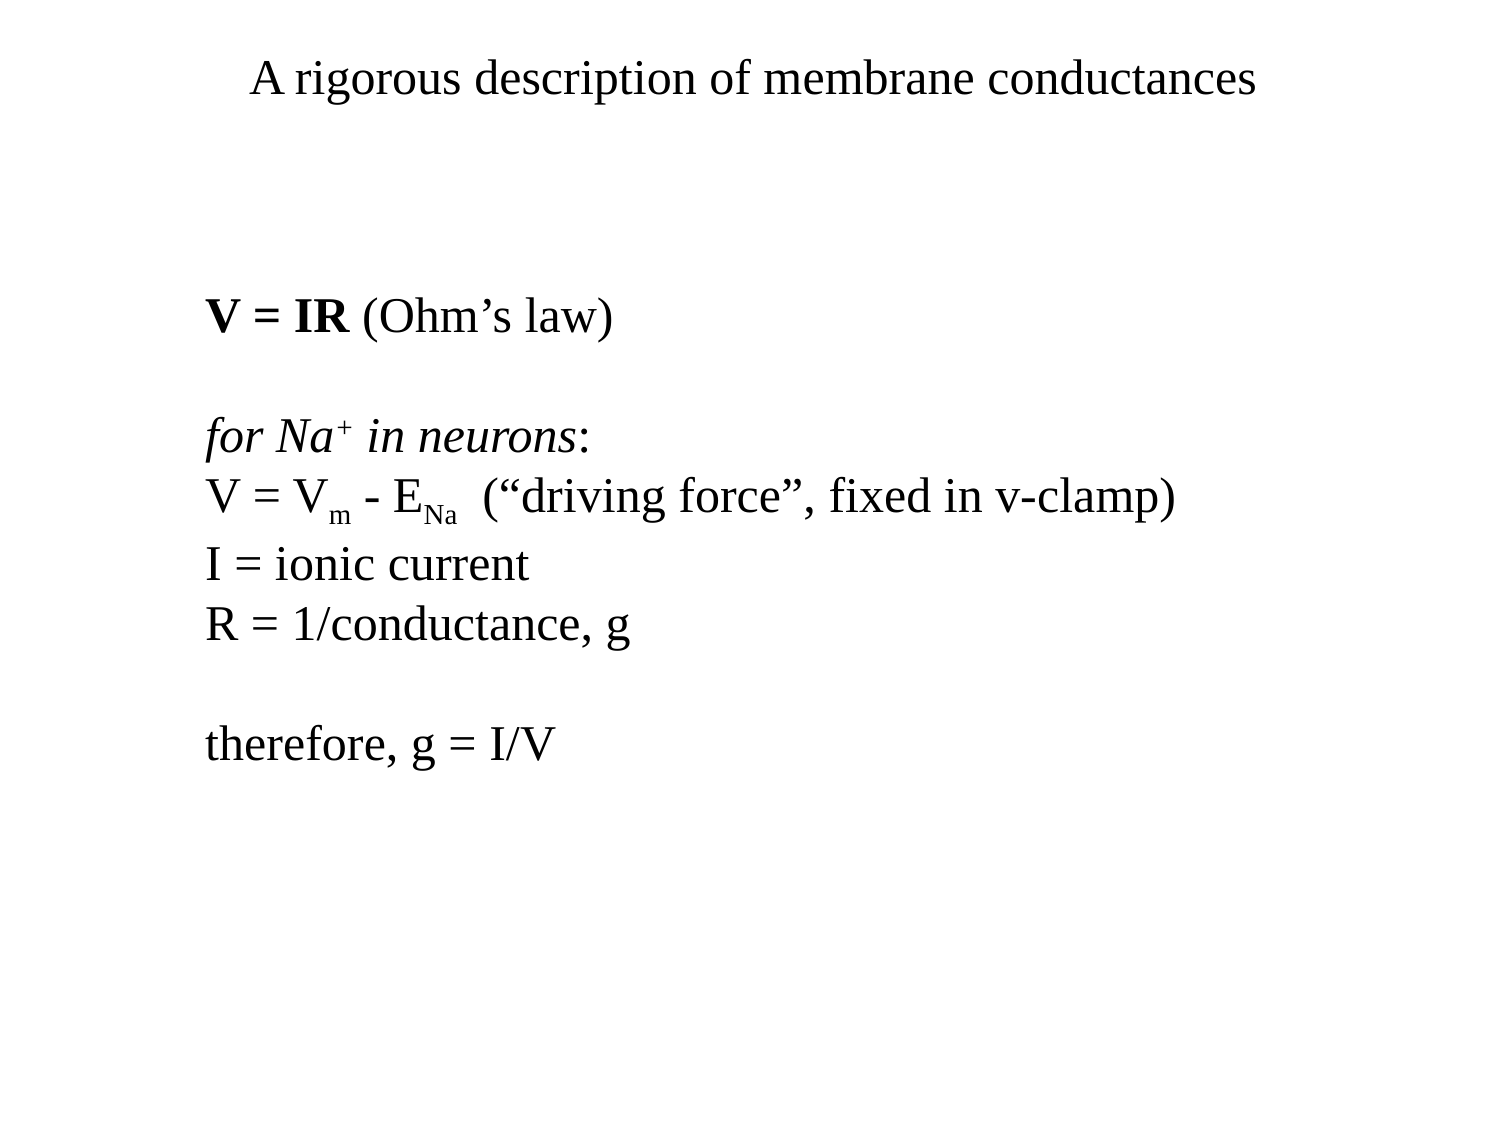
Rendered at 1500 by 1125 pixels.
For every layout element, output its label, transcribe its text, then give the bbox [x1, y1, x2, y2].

text_box V = IR (Ohm’s law) for Na+ in neurons: V = Vm - ENa (“driving force”, fixed in v-clamp) I = ionic current R = 1/conductance, g therefore, g = I/V [190, 274, 1192, 778]
text_box A rigorous description of membrane conductances [75, 37, 1432, 113]
